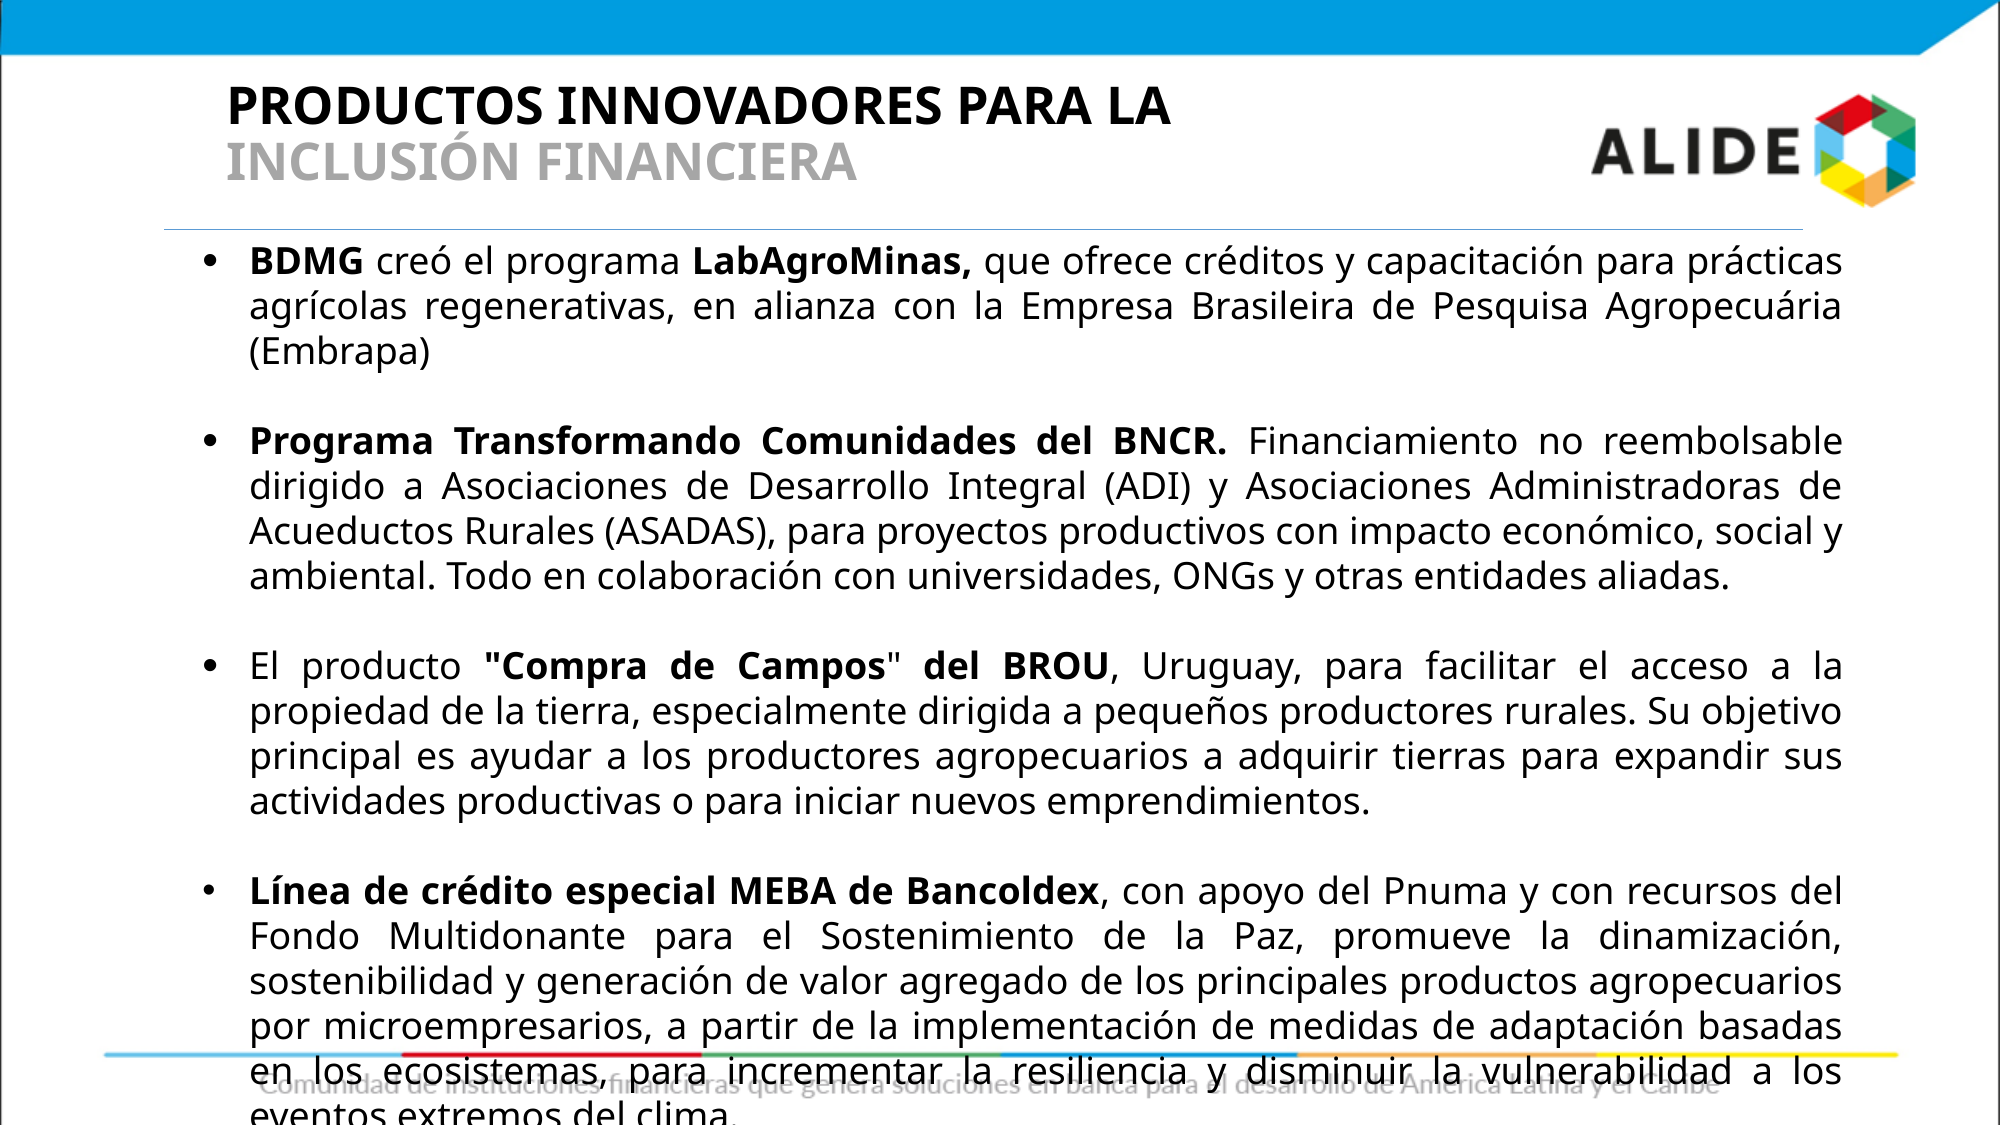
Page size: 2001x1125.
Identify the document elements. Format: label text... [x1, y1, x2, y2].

text_box PRODUCTOS INNOVADORES PARA LA INCLUSIÓN FINANCIERA [211, 71, 1324, 186]
picture [0, 2, 2000, 1125]
text_box BDMG creó el programa LabAgroMinas, que ofrece créditos y capacitación para prácticas agrícolas regenerativas, en alianza con la Empresa Brasileira de Pesquisa Agropecuária (Embrapa) Programa Transformando Comunidades del BNCR. Financiamiento no reembolsable dirigido a Asociaciones de Desarrollo Integral (ADI) y Asociaciones Administradoras de Acueductos Rurales (ASADAS), para proyectos productivos con impacto económico, social y ambiental. Todo en colaboración con universidades, ONGs y otras entidades aliadas. El producto "Compra de Campos" del BROU, Uruguay, para facilitar el acceso a la propiedad de la tierra, especialmente dirigida a pequeños productores rurales. Su objetivo principal es ayudar a los productores agropecuarios a adquirir tierras para expandir sus actividades productivas o para iniciar nuevos emprendimientos. Línea de crédito especial MEBA de Bancoldex, con apoyo del Pnuma y con recursos del Fondo Multidonante para el Sostenimiento de la Paz, promueve la dinamización, sostenibilidad y generación de valor agregado de los principales productos agropecuarios por microempresarios, a partir de la implementación de medidas de adaptación basadas en los ecosistemas, para incrementar la resiliencia y disminuir la vulnerabilidad a los eventos extremos del clima. [187, 229, 1859, 1125]
